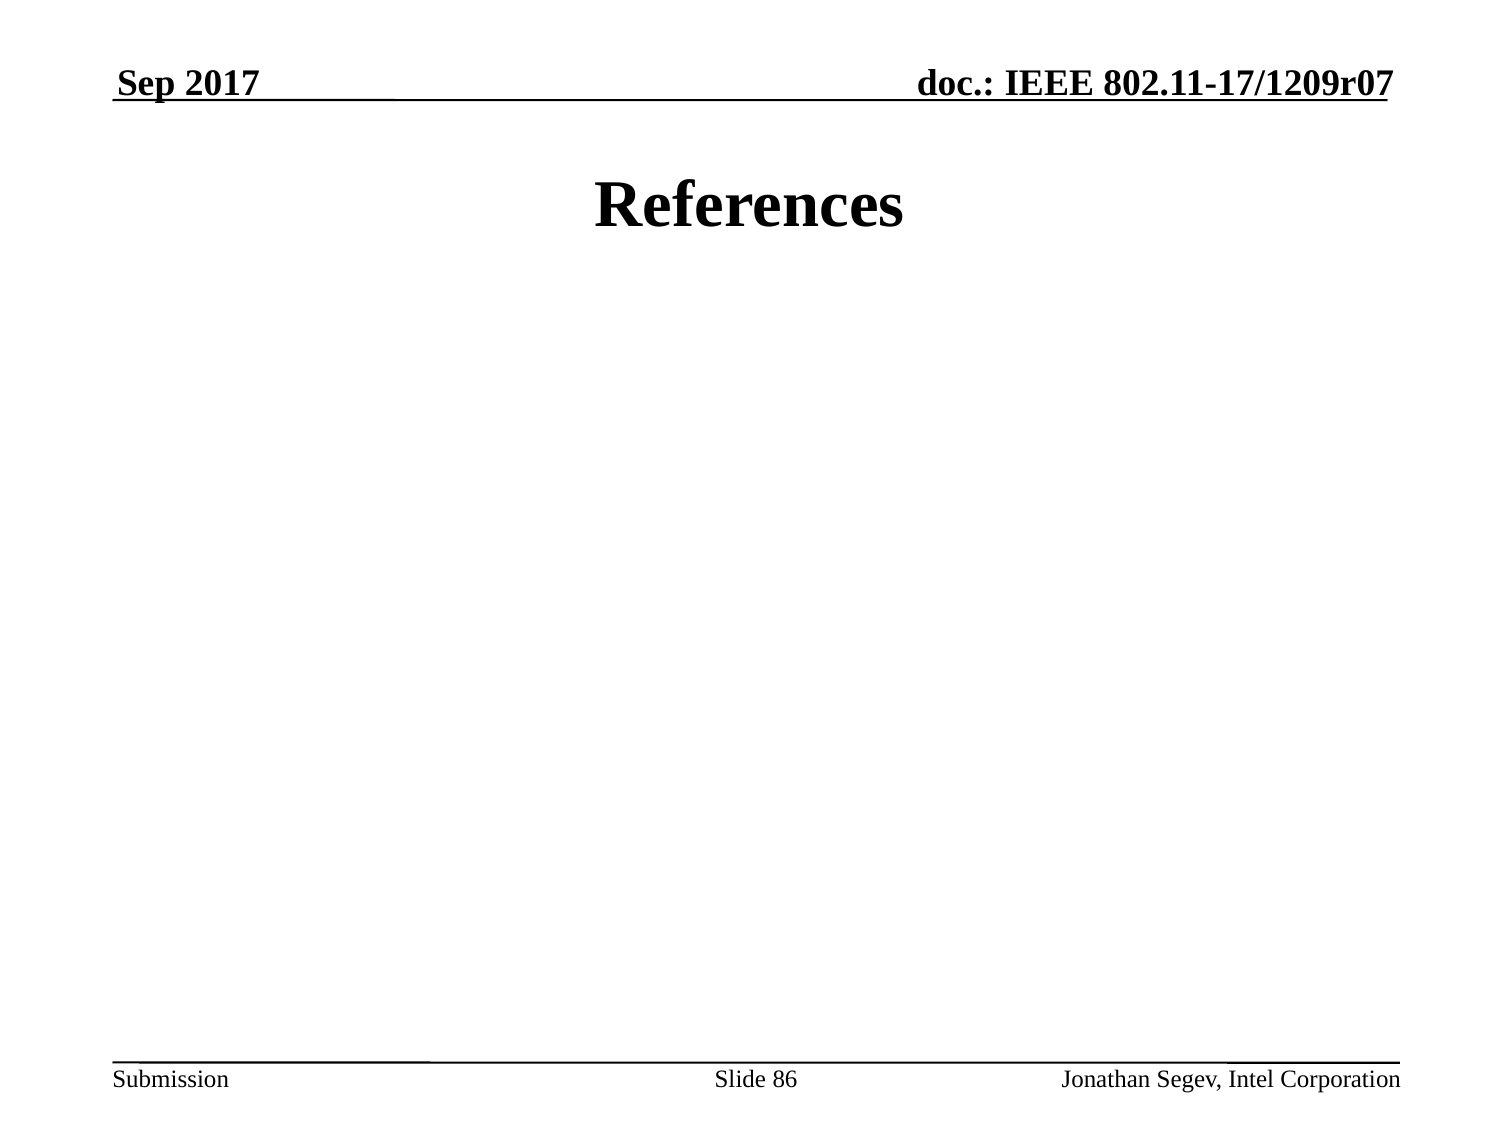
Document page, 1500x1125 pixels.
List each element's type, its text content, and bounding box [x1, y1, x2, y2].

footer Jonathan Segev, Intel Corporation [1019, 1061, 1402, 1093]
slide_number Slide 86 [712, 1061, 800, 1123]
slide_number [116, 58, 507, 104]
title References [112, 112, 1388, 288]
